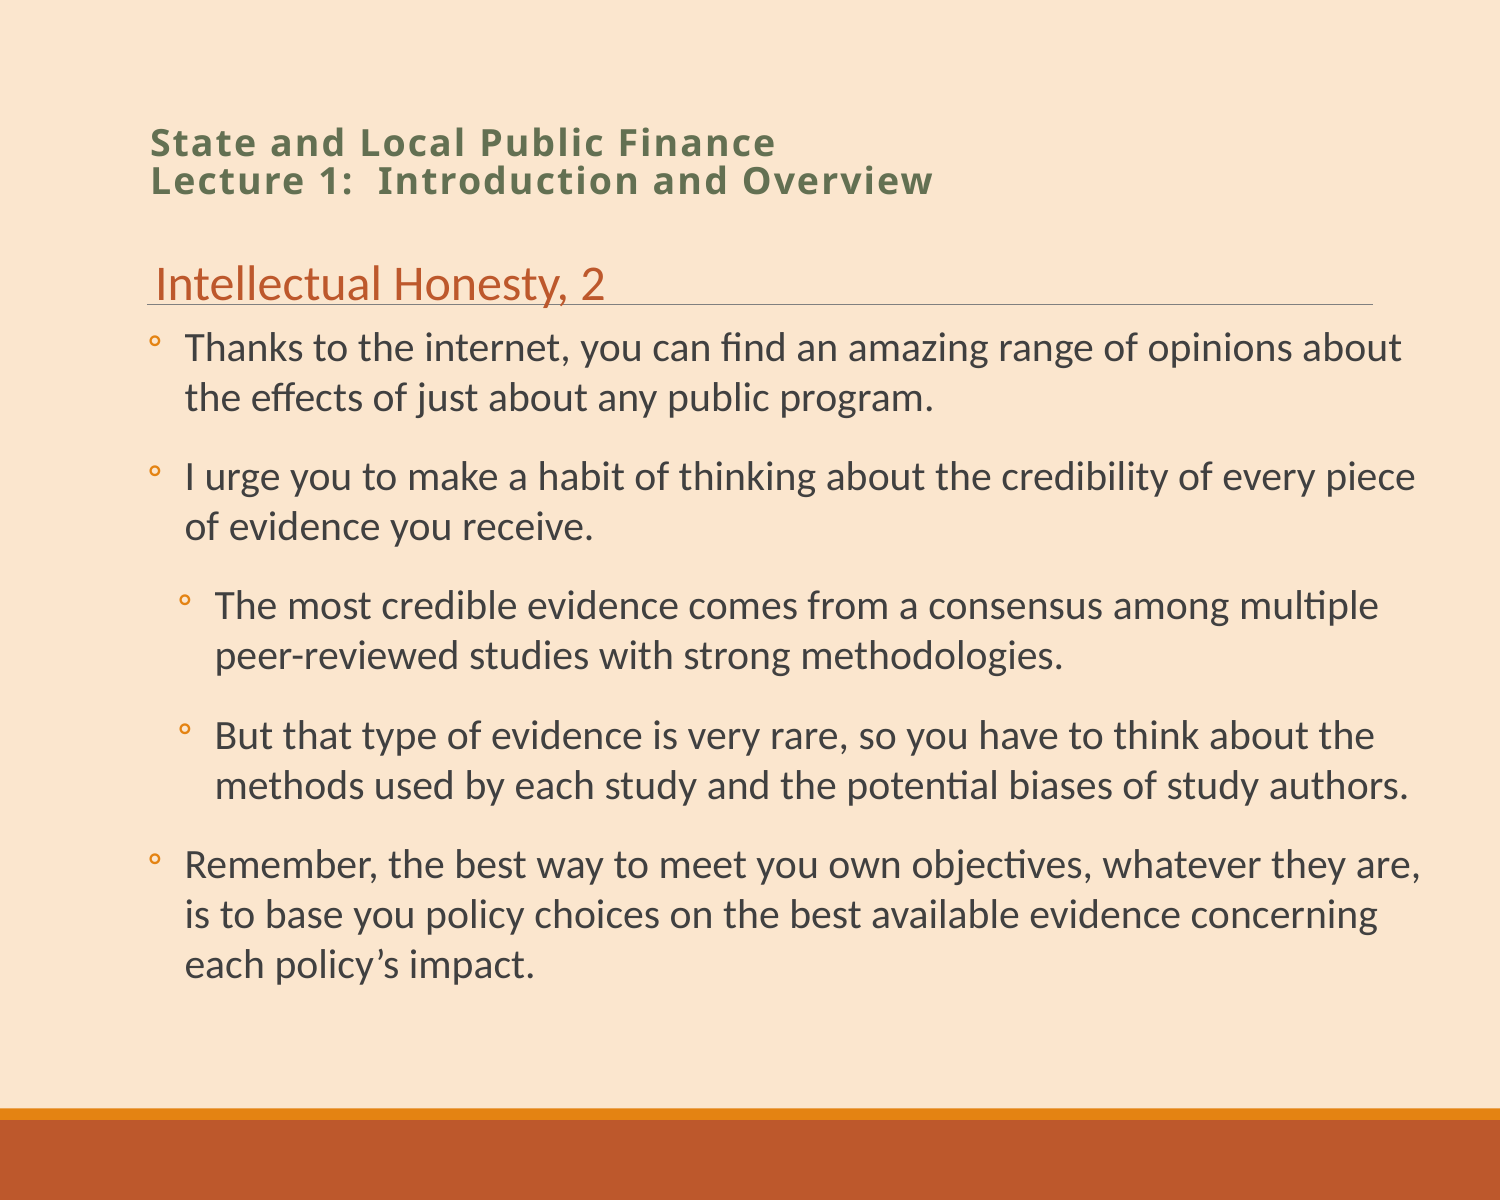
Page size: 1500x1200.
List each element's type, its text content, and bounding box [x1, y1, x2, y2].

text_box Intellectual Honesty, 2 [140, 249, 622, 319]
title State and Local Public Finance Lecture 1: Introduction and Overview [135, 50, 1373, 210]
list Thanks to the internet, you can find an amazing range of opinions about the effects of just about any public program. I urge you to make a habit of thinking about the credibility of every piece of evidence you receive. The most credible evidence comes from a consensus among multiple peer-reviewed studies with strong methodologies. But that type of evidence is very rare, so you have to think about the methods used by each study and the potential biases of study authors. Remember, the best way to meet you own objectives, whatever they are, is to base you policy choices on the best available evidence concerning each policy’s impact. [147, 311, 1436, 1038]
